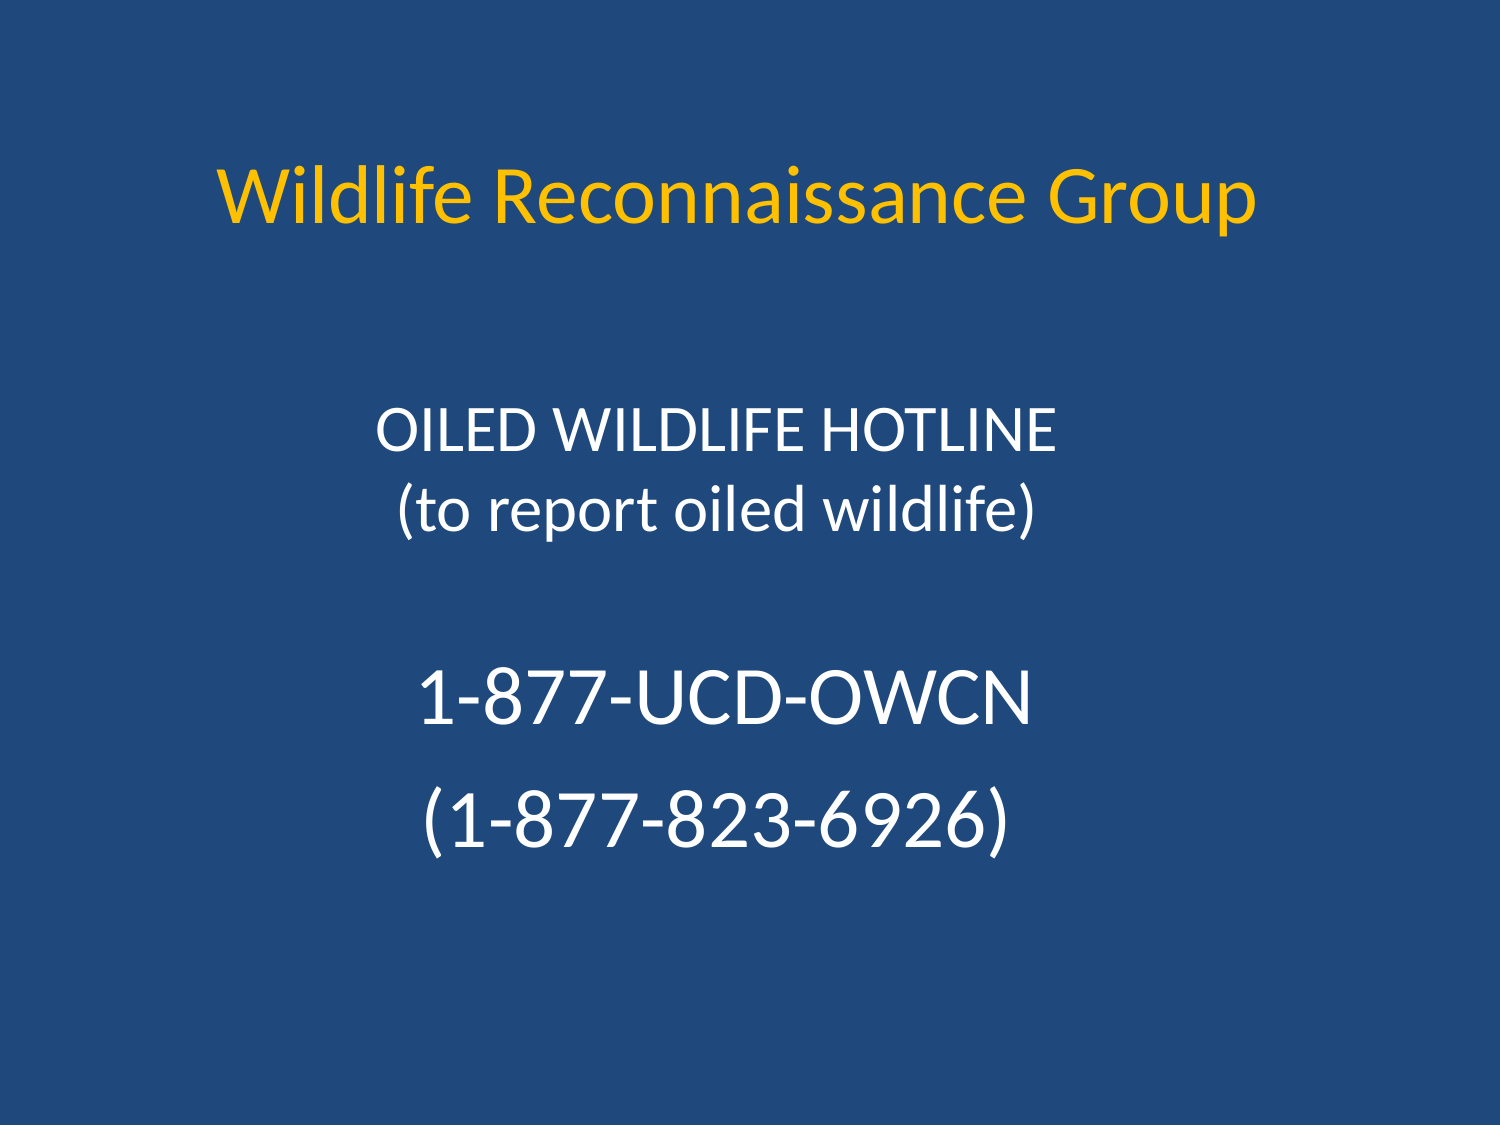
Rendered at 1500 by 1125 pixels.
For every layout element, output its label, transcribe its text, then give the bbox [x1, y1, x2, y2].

text_box 1-877-UCD-OWCN [399, 633, 1051, 749]
text_box Wildlife Reconnaissance Group [37, 96, 1439, 285]
text_box (1-877-823-6926) [405, 756, 1028, 872]
text_box OILED WILDLIFE HOTLINE (to report oiled wildlife) [360, 377, 1073, 552]
